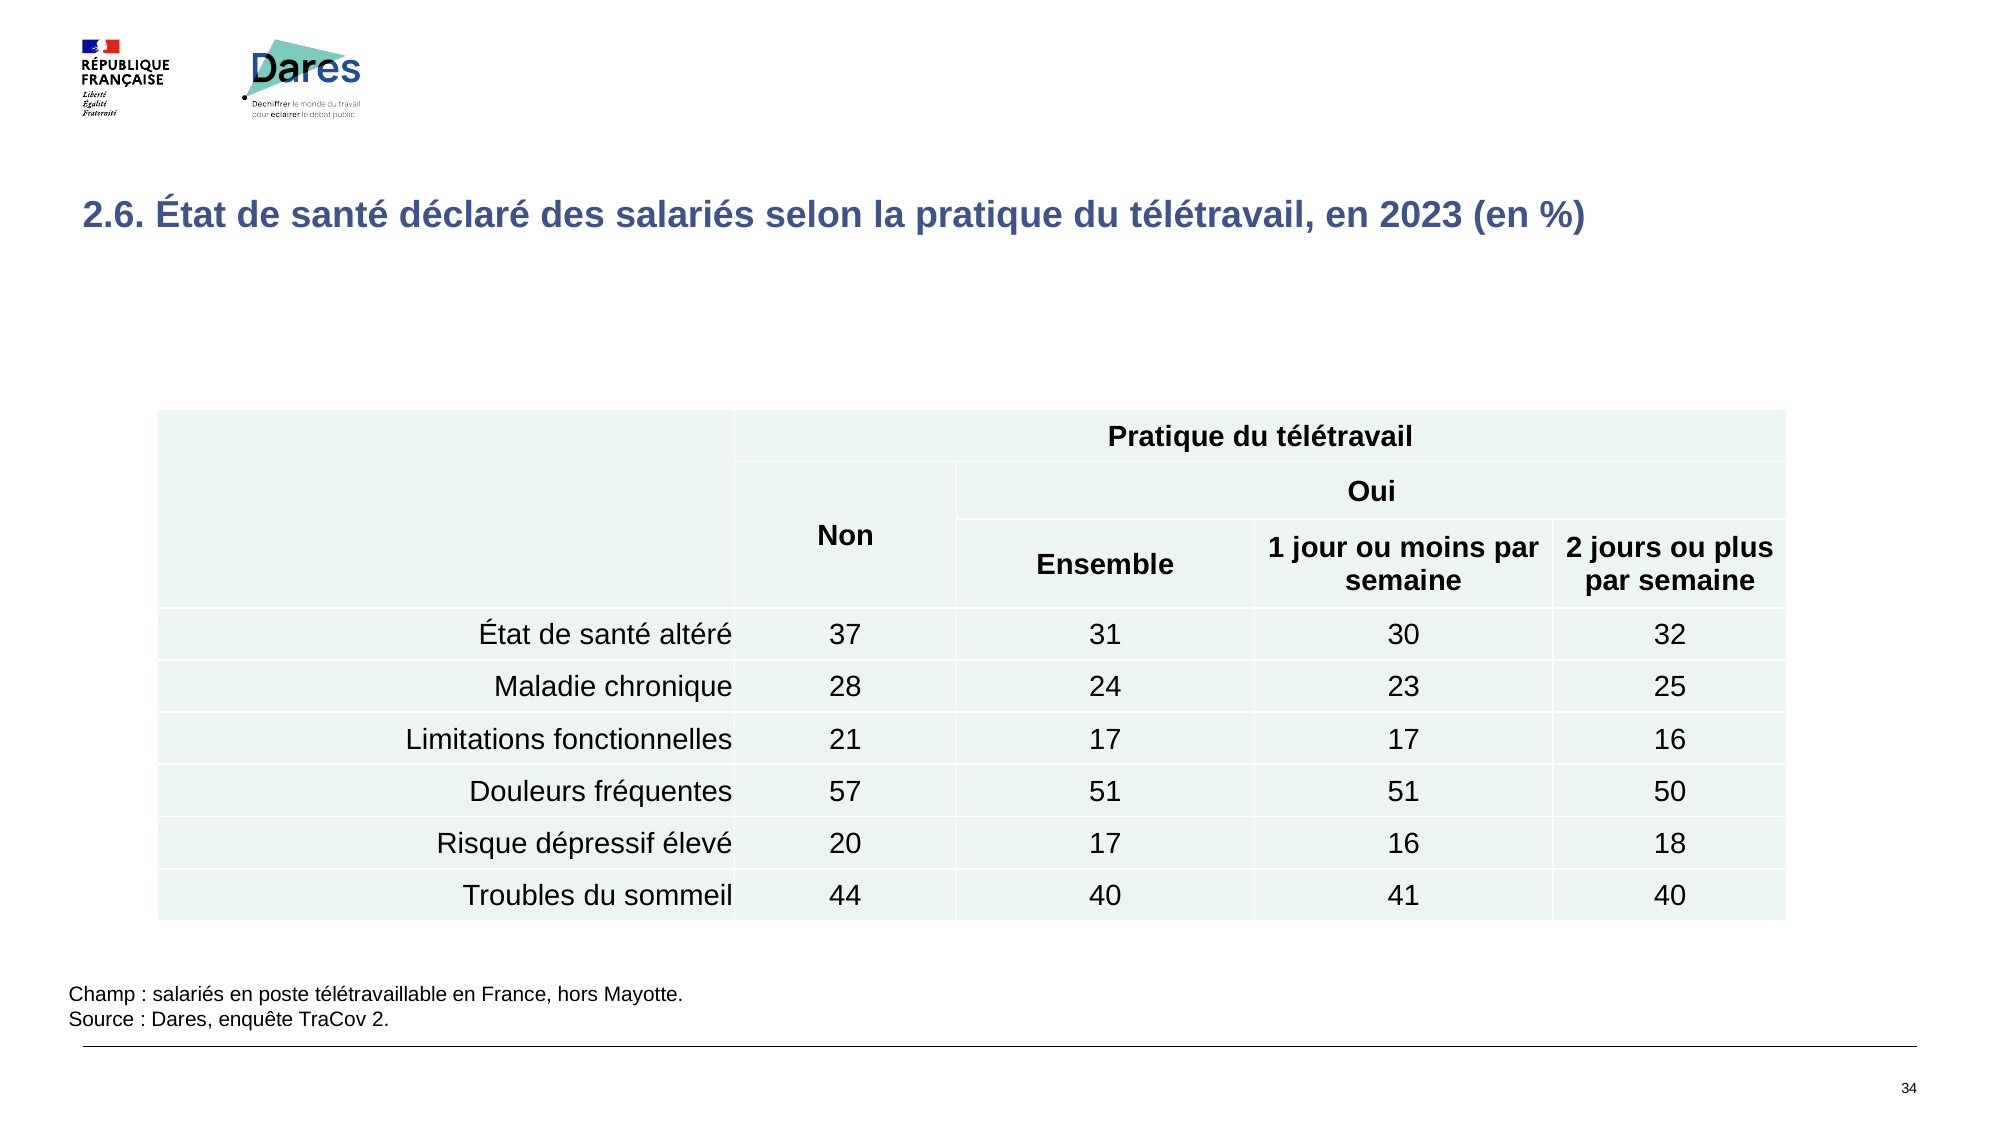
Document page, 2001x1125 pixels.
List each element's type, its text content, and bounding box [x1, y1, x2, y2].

table_cell 21 [735, 713, 956, 763]
slide_number 34 [1891, 1078, 1918, 1097]
picture [242, 39, 360, 119]
table_cell Limitations fonctionnelles [158, 713, 734, 763]
table_cell 30 [1255, 609, 1552, 659]
table_cell 40 [957, 870, 1254, 920]
table_cell 18 [1554, 817, 1786, 868]
title 2.6. État de santé déclaré des salariés selon la pratique du télétravail, en 2023 (en %) [82, 195, 1918, 258]
table_header [158, 410, 734, 607]
table_cell 2 jours ou plus par semaine [1554, 520, 1786, 607]
table_cell 24 [957, 661, 1254, 711]
table_cell 51 [1255, 765, 1552, 816]
table_cell 25 [1554, 661, 1786, 711]
table_cell Troubles du sommeil [158, 870, 734, 920]
table_cell Maladie chronique [158, 661, 734, 711]
table_cell 57 [735, 765, 956, 816]
table_cell 17 [1255, 713, 1552, 763]
table_cell 31 [957, 609, 1254, 659]
table_cell 32 [1554, 609, 1786, 659]
table_cell Non [735, 462, 956, 607]
table_cell 51 [957, 765, 1254, 816]
table_cell 17 [957, 713, 1254, 763]
list Champ : salariés en poste télétravaillable en France, hors Mayotte. Source : Dares, enquête TraCov 2. [68, 980, 1309, 1125]
table_cell Ensemble [957, 520, 1254, 607]
table_cell 41 [1255, 870, 1552, 920]
table_cell 17 [957, 817, 1254, 868]
table_cell 28 [735, 661, 956, 711]
table_cell Douleurs fréquentes [158, 765, 734, 816]
table_cell 20 [735, 817, 956, 868]
table_cell 16 [1554, 713, 1786, 763]
table_cell État de santé altéré [158, 609, 734, 659]
table_cell 50 [1554, 765, 1786, 816]
table_cell 1 jour ou moins par semaine [1255, 520, 1552, 607]
table_header Pratique du télétravail [735, 410, 1786, 461]
table_cell Oui [957, 462, 1786, 518]
table_cell 23 [1255, 661, 1552, 711]
table_cell 44 [735, 870, 956, 920]
table_cell Risque dépressif élevé [158, 817, 734, 868]
table_cell 16 [1255, 817, 1552, 868]
table_cell 40 [1554, 870, 1786, 920]
table_cell 37 [735, 609, 956, 659]
